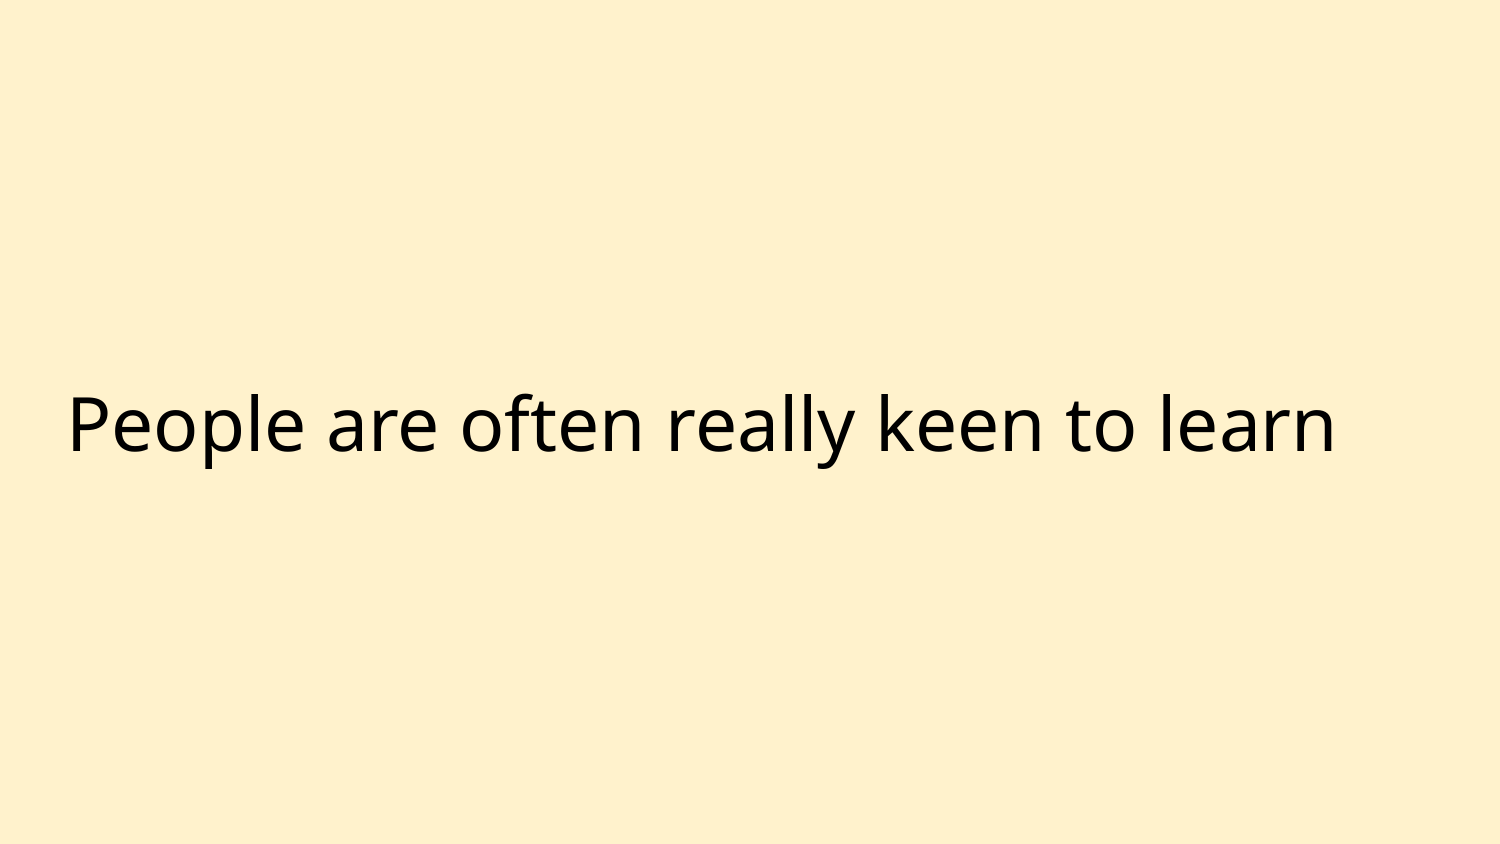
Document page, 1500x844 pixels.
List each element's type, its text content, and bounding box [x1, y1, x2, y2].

title People are often really keen to learn [51, 352, 1449, 491]
